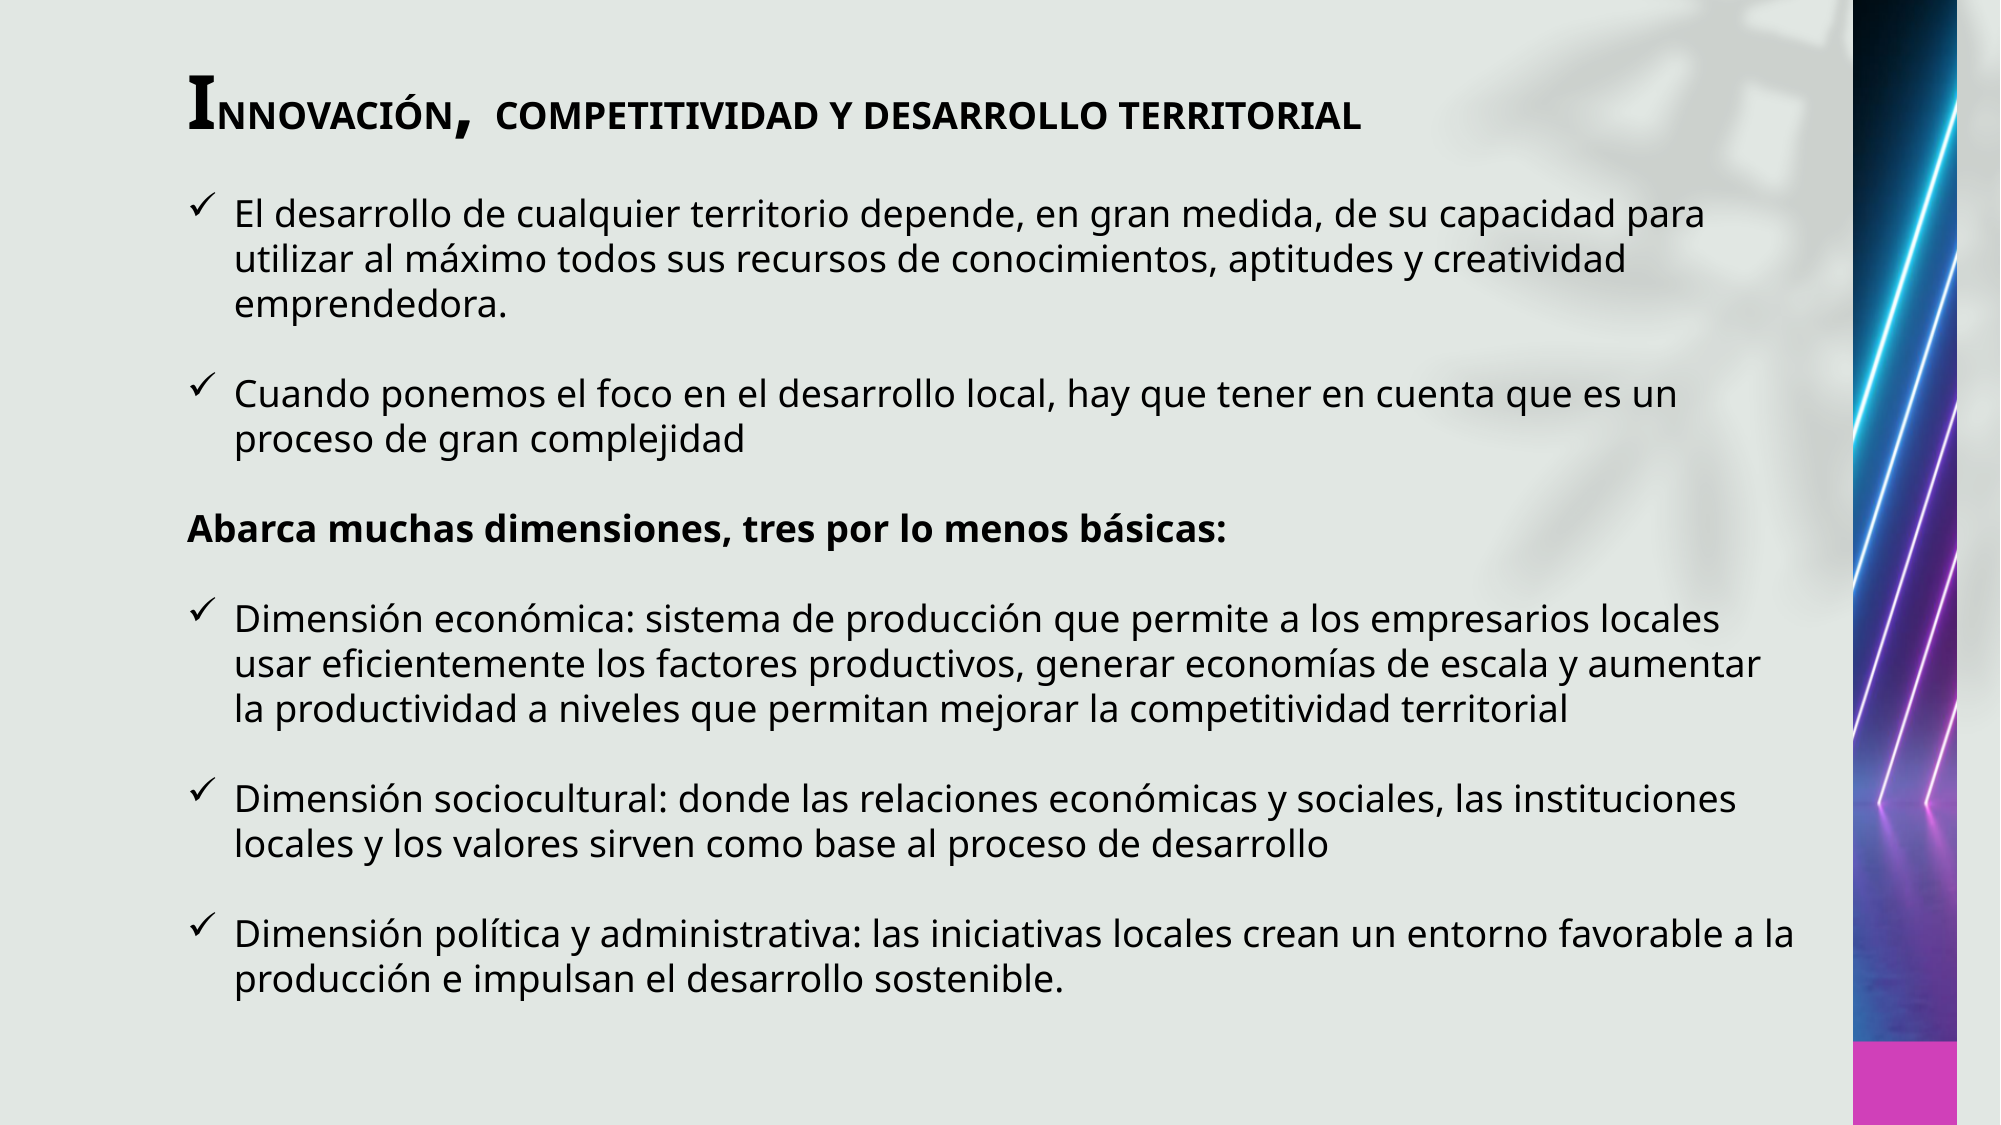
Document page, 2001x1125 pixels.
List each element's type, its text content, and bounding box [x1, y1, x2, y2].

text_box INNOVACIÓN, COMPETITIVIDAD Y DESARROLLO TERRITORIAL El desarrollo de cualquier territorio depende, en gran medida, de su capacidad para utilizar al máximo todos sus recursos de conocimientos, aptitudes y creatividad emprendedora. Cuando ponemos el foco en el desarrollo local, hay que tener en cuenta que es un proceso de gran complejidad Abarca muchas dimensiones, tres por lo menos básicas: Dimensión económica: sistema de producción que permite a los empresarios locales usar eficientemente los factores productivos, generar economías de escala y aumentar la productividad a niveles que permitan mejorar la competitividad territorial Dimensión sociocultural: donde las relaciones económicas y sociales, las instituciones locales y los valores sirven como base al proceso de desarrollo Dimensión política y administrativa: las iniciativas locales crean un entorno favorable a la producción e impulsan el desarrollo sostenible. [172, 47, 1813, 1053]
picture [1853, 0, 1957, 1125]
